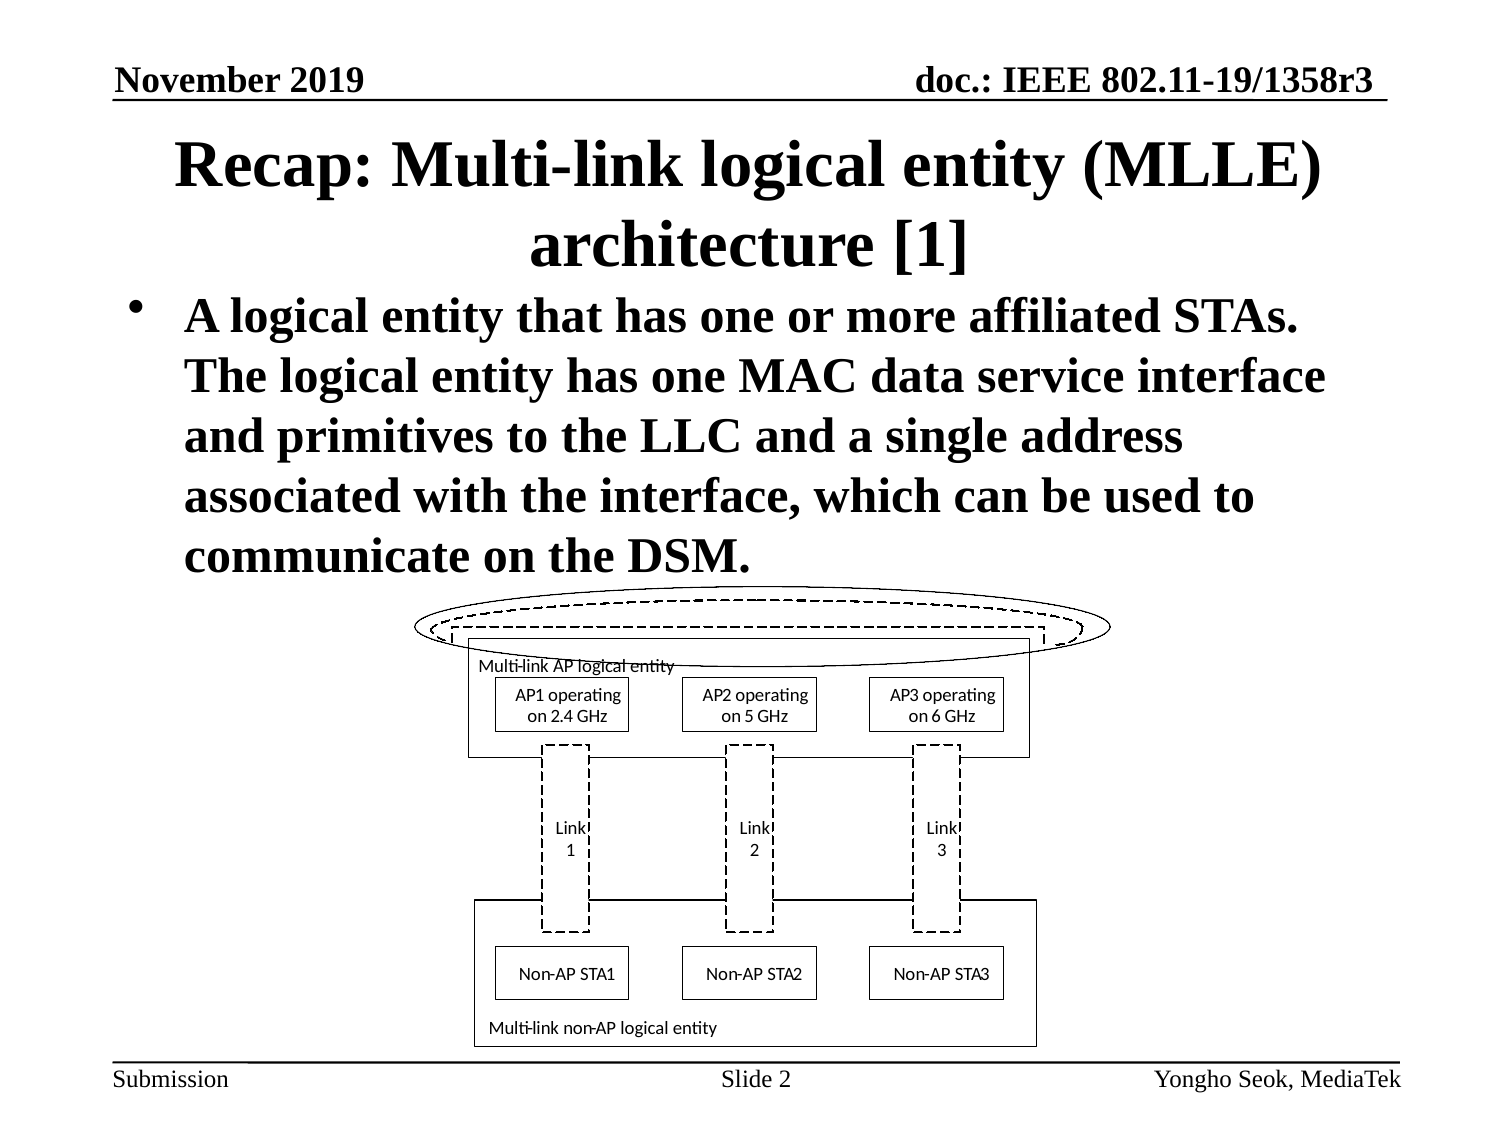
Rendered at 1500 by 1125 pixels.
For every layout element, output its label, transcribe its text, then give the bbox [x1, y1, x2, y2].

text_box link non [532, 1015, 590, 1038]
text_box Link [555, 816, 591, 839]
text_box AP STA [929, 961, 980, 985]
footer Yongho Seok, MediaTek [1150, 1061, 1402, 1093]
text_box [468, 638, 1030, 758]
list A logical entity that has one or more affiliated STAs. The logical entity has one MAC data service interface and primitives to the LLC and a single address associated with the interface, which can be used to communicate on the DSM. [112, 288, 1388, 951]
text_box - [924, 961, 929, 985]
text_box AP STA [555, 961, 605, 985]
text_box 2 [792, 961, 803, 985]
text_box [541, 744, 589, 933]
text_box 2 [749, 837, 760, 861]
text_box [912, 744, 960, 933]
text_box Non [893, 961, 924, 985]
text_box Non [706, 961, 736, 985]
text_box - [736, 961, 742, 985]
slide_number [114, 54, 368, 101]
text_box - [549, 961, 555, 985]
text_box Link [926, 816, 962, 839]
text_box [495, 946, 629, 1000]
text_box 1 [605, 961, 616, 985]
title Recap: Multi-link logical entity (MLLE) architecture [1] [0, 112, 1500, 288]
text_box 1 [565, 837, 576, 861]
text_box AP STA [742, 961, 792, 985]
text_box Link [739, 816, 775, 839]
text_box - [527, 1015, 532, 1038]
text_box [725, 744, 773, 933]
text_box Multi [478, 653, 517, 677]
text_box - [590, 1015, 595, 1038]
text_box 3 [937, 837, 947, 861]
text_box [869, 946, 1004, 1000]
text_box [682, 946, 817, 1000]
text_box Multi [488, 1015, 527, 1038]
text_box - [517, 653, 521, 677]
text_box [474, 900, 1037, 1047]
text_box 3 [980, 961, 990, 985]
text_box AP logical entity [595, 1015, 718, 1038]
text_box [414, 586, 1111, 653]
text_box link AP logical entity [521, 653, 675, 677]
slide_number Slide 2 [712, 1061, 800, 1093]
text_box Non [518, 961, 549, 985]
